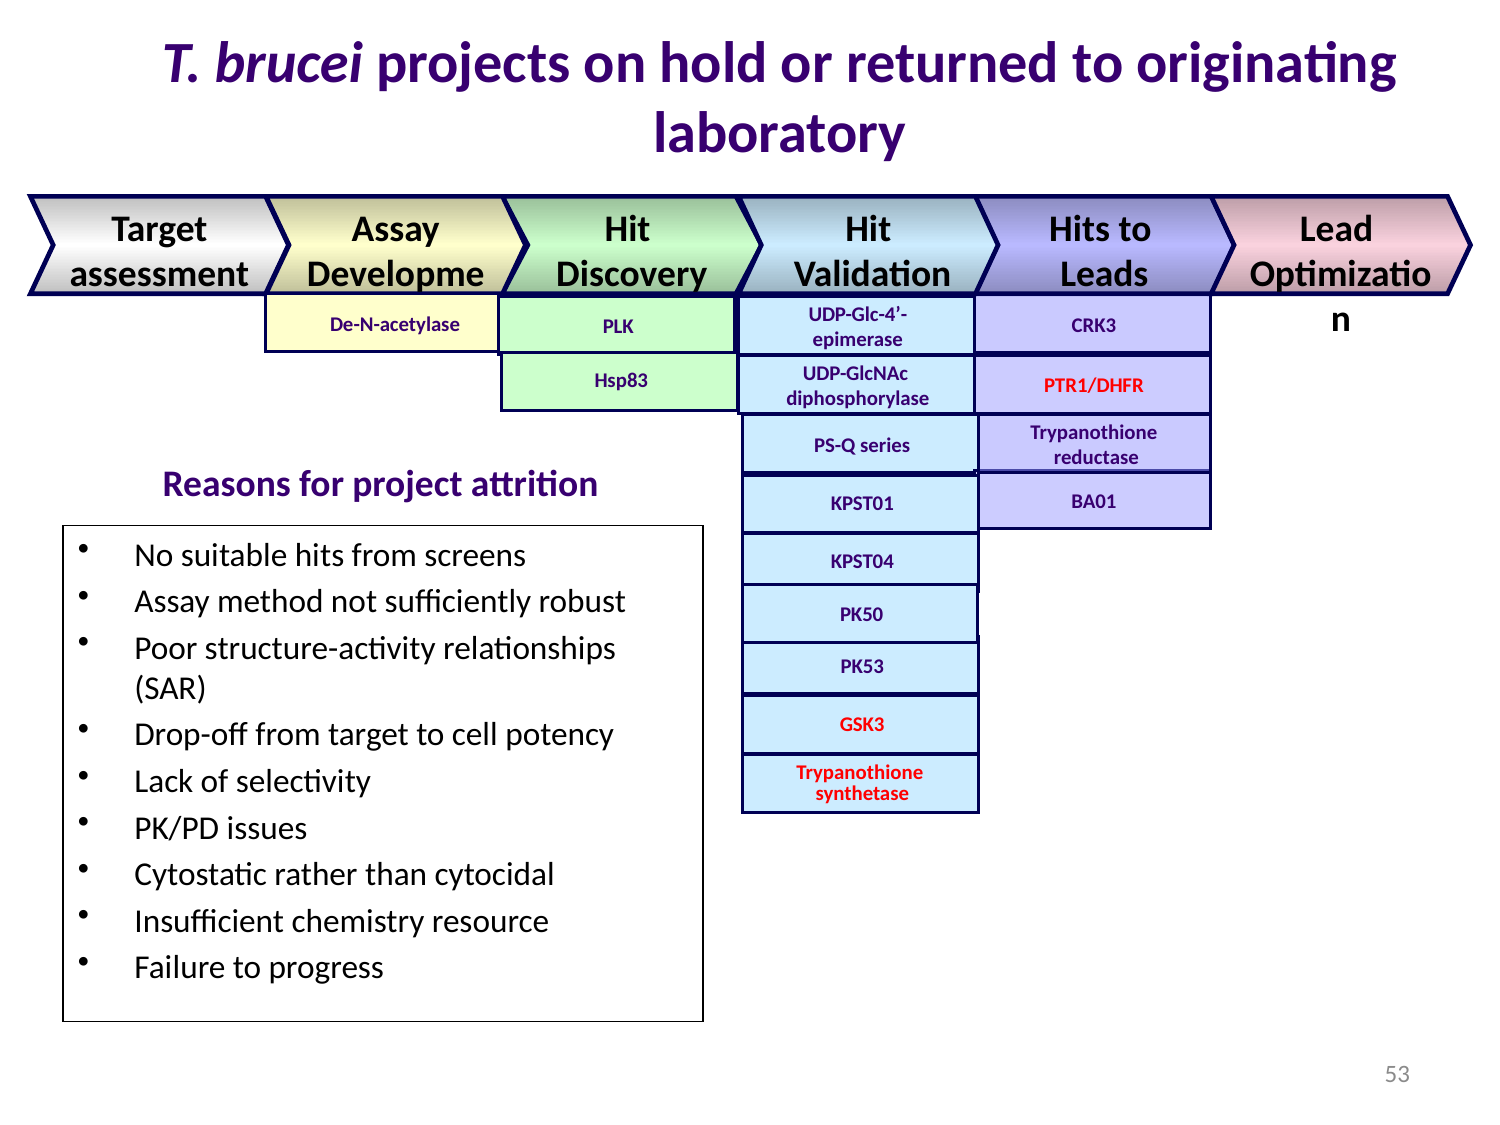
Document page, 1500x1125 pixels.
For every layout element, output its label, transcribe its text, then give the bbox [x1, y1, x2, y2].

text_box PK50 [742, 584, 978, 643]
slide_number 53 [1074, 1042, 1425, 1103]
text_box BA01 [974, 470, 1211, 529]
text_box No suitable hits from screens Assay method not sufficiently robust Poor structure-activity relationships (SAR) Drop-off from target to cell potency Lack of selectivity PK/PD issues Cytostatic rather than cytocidal Insufficient chemistry resource Failure to progress [63, 525, 703, 1022]
text_box Hit Validation [738, 196, 999, 294]
title T. brucei projects on hold or returned to originating laboratory [100, 0, 1459, 188]
text_box Hits to Leads [976, 196, 1233, 294]
text_box De-N-acetylase [265, 293, 502, 352]
text_box Reasons for project attrition [147, 451, 614, 512]
text_box PLK [498, 296, 736, 355]
text_box Trypanothione synthetase [742, 754, 979, 813]
text_box CRK3 [974, 294, 1211, 353]
text_box UDP-Glc-4’- epimerase [738, 296, 975, 355]
text_box PS-Q series [742, 414, 978, 473]
text_box Hit Discovery [503, 196, 760, 294]
text_box PTR1/DHFR [975, 355, 1211, 414]
text_box Trypanothione reductase [978, 414, 1211, 473]
text_box Hsp83 [501, 352, 738, 411]
text_box Assay Development [266, 196, 526, 294]
text_box PK53 [742, 636, 979, 694]
text_box UDP-GlcNAc diphosphorylase [738, 355, 975, 414]
text_box Lead Optimization [1211, 196, 1471, 294]
text_box GSK3 [742, 695, 979, 754]
text_box KPST04 [742, 534, 979, 592]
text_box KPST01 [742, 475, 979, 534]
text_box Target assessment [30, 196, 288, 294]
